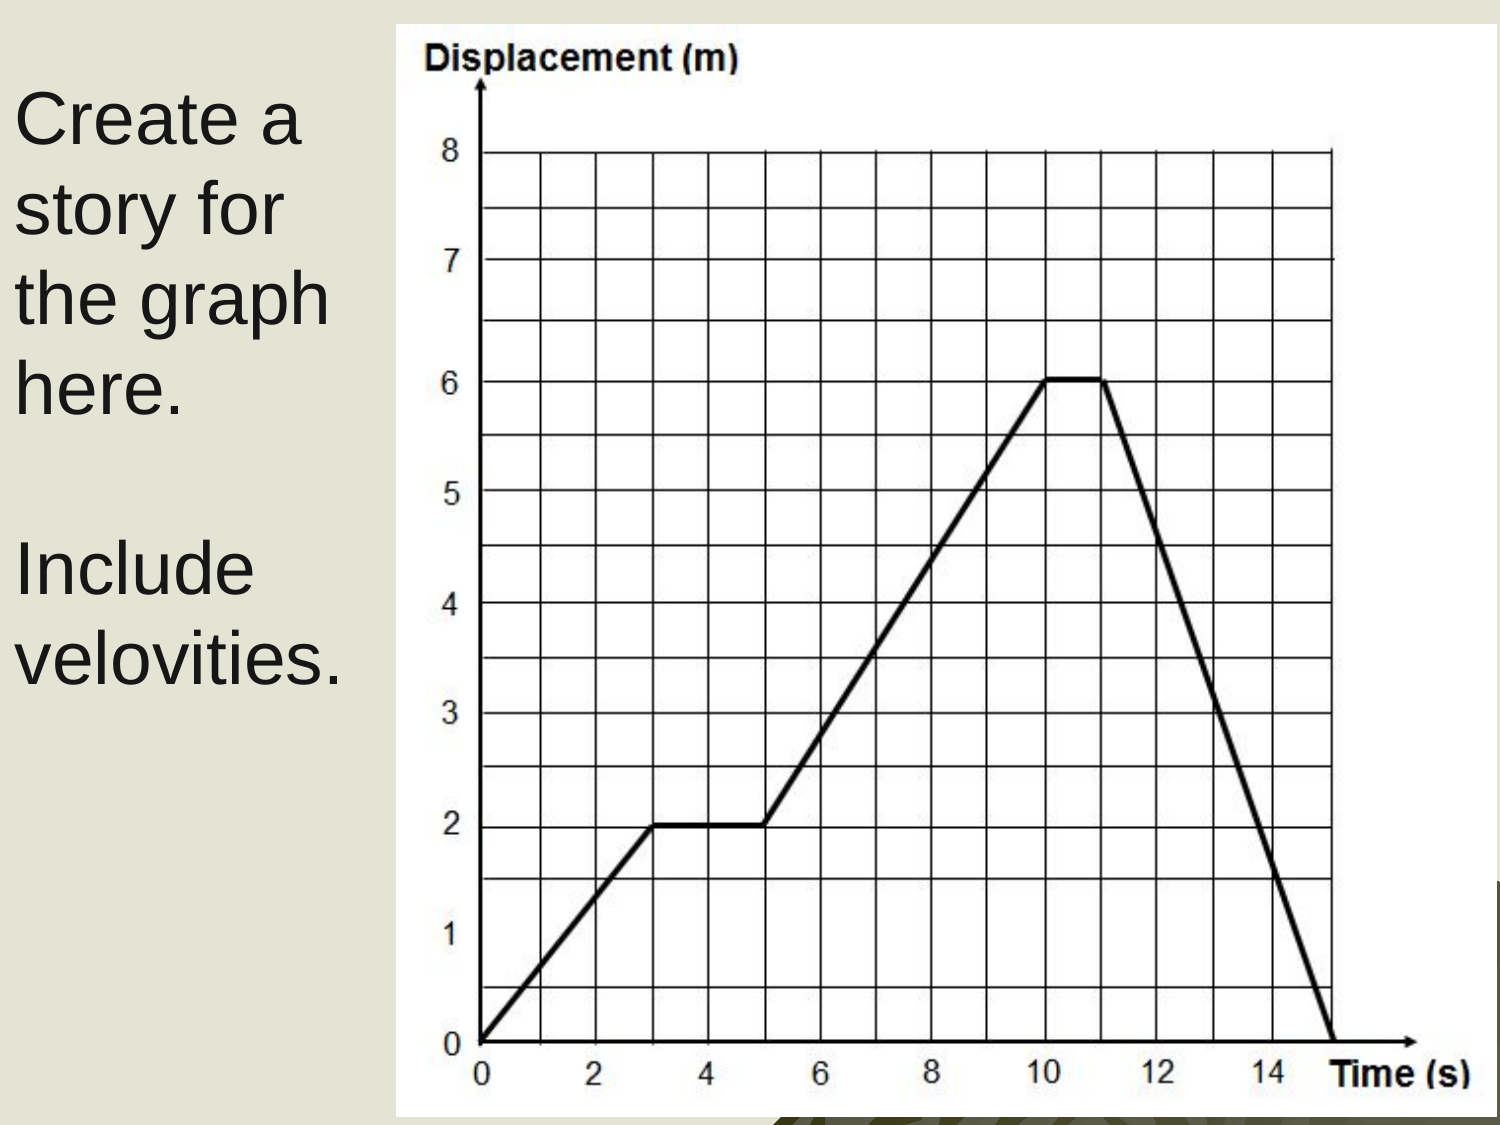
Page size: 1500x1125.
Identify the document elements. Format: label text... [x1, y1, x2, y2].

text_box Create a story for the graph here. Include velovities. [0, 62, 396, 708]
picture [396, 24, 1497, 1118]
